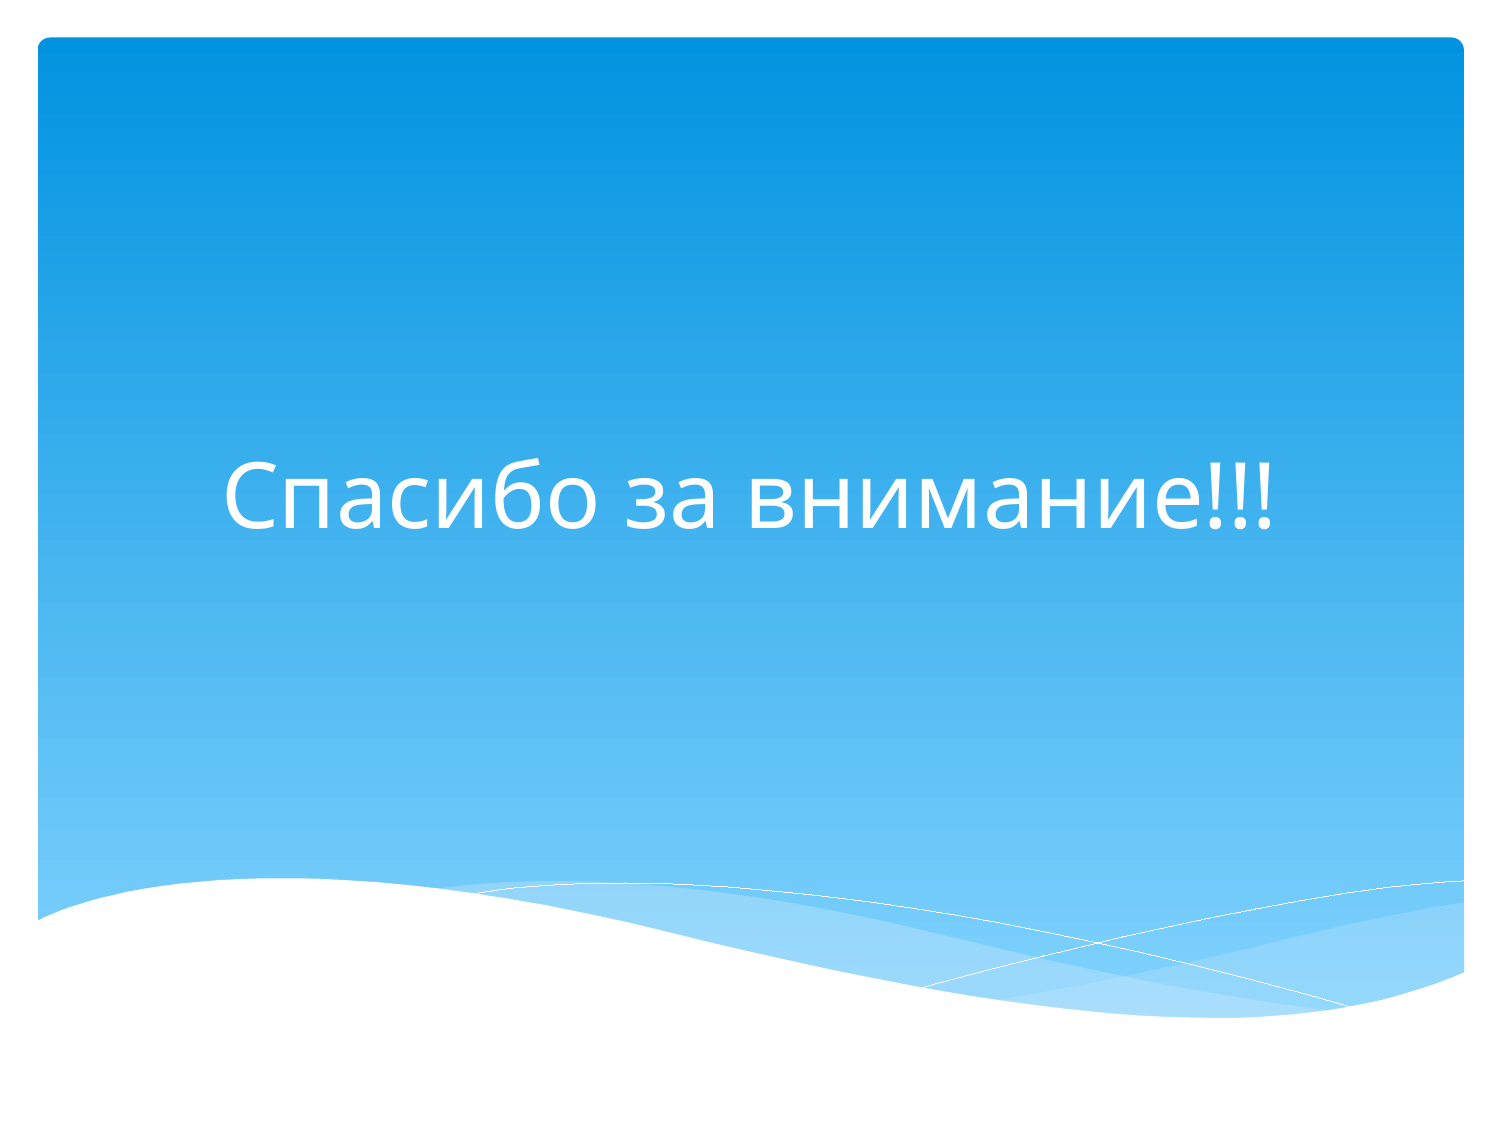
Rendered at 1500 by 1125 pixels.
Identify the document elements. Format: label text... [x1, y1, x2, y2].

title Спасибо за внимание!!! [112, 262, 1388, 555]
